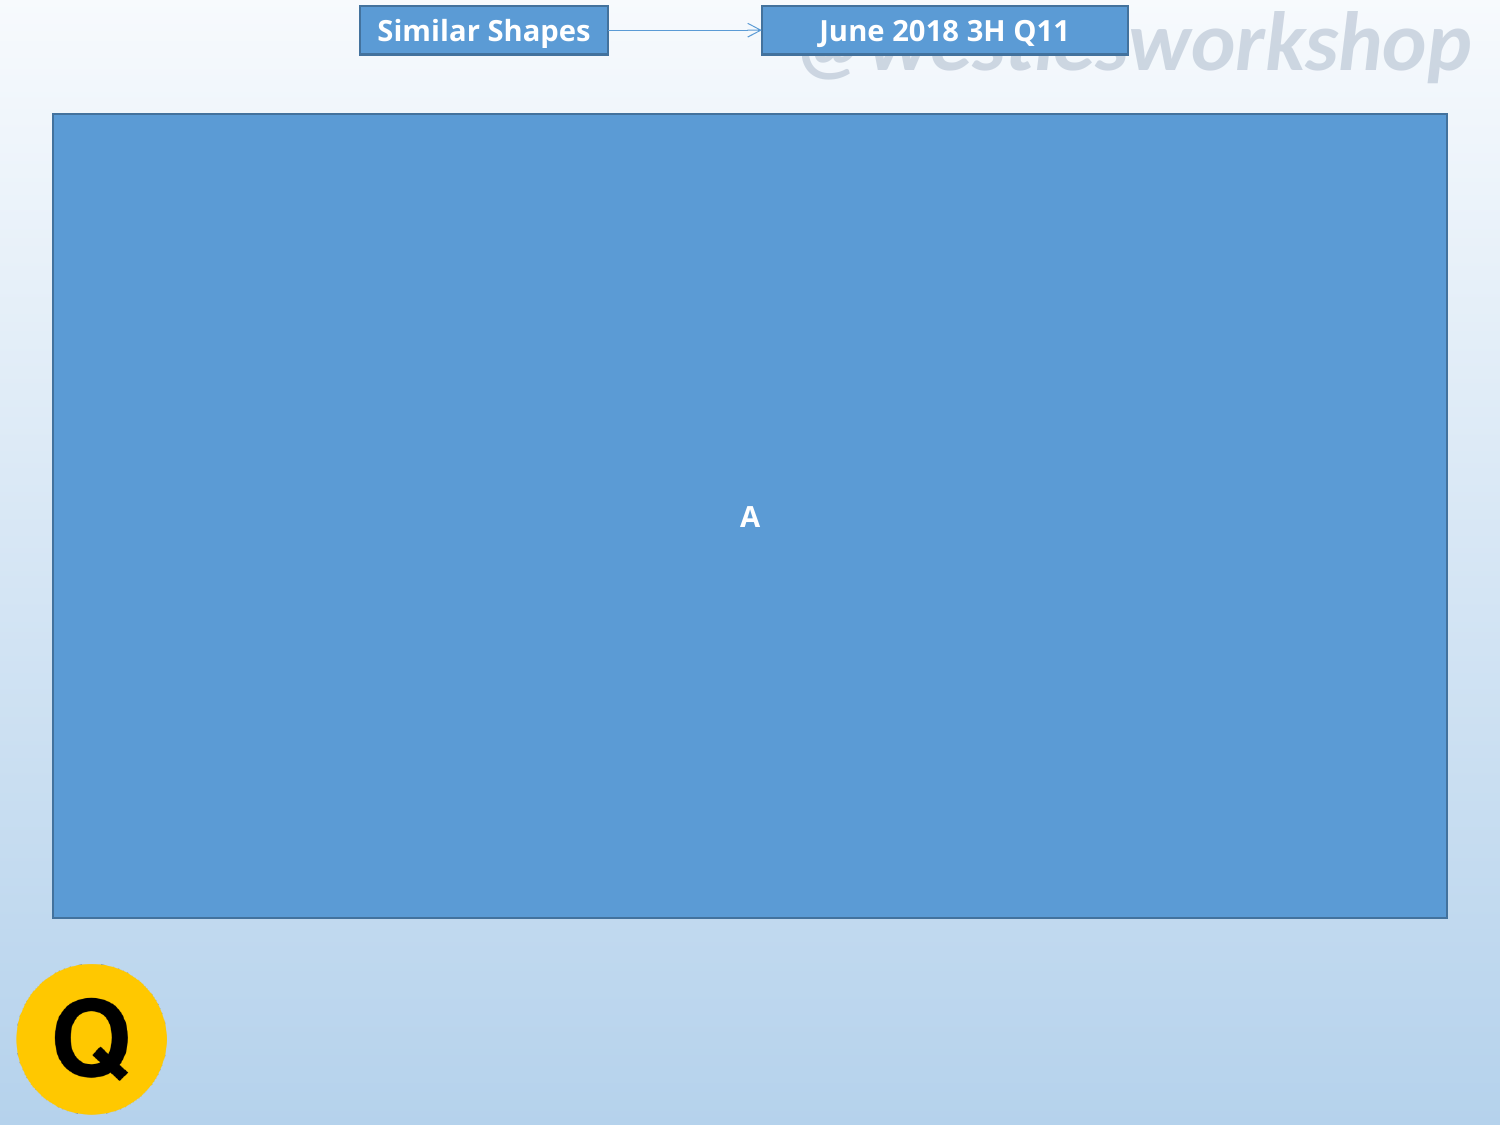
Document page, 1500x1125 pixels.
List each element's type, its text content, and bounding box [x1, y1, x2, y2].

picture [0, 940, 191, 1125]
picture [53, 113, 1447, 919]
text_box June 2018 3H Q11 [761, 5, 1129, 56]
text_box Similar Shapes [359, 5, 609, 56]
